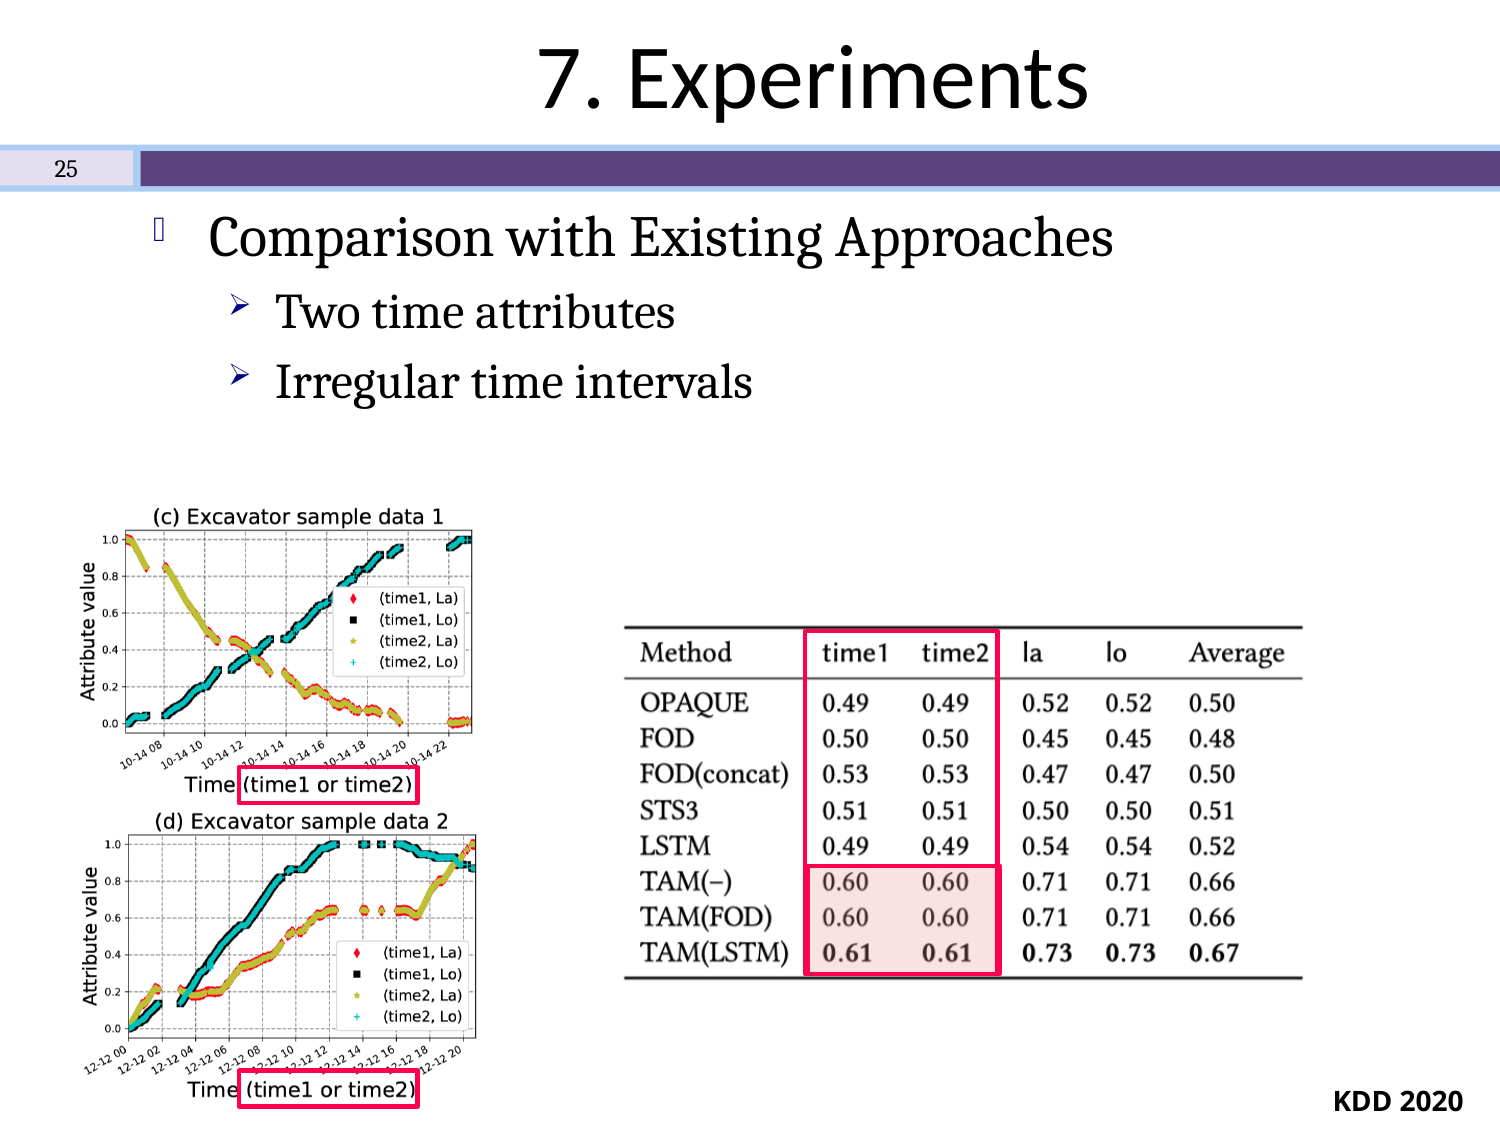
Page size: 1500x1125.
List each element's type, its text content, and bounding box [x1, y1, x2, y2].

text_box KDD 2020 [1317, 1075, 1479, 1125]
picture [73, 808, 485, 1104]
picture [612, 617, 1316, 989]
picture [73, 500, 485, 804]
text_box [237, 1104, 420, 1109]
list Comparison with Existing Approaches Two time attributes Irregular time intervals [138, 191, 1489, 1071]
slide_number 25 [0, 144, 133, 192]
title 7. Experiments [138, 4, 1489, 140]
